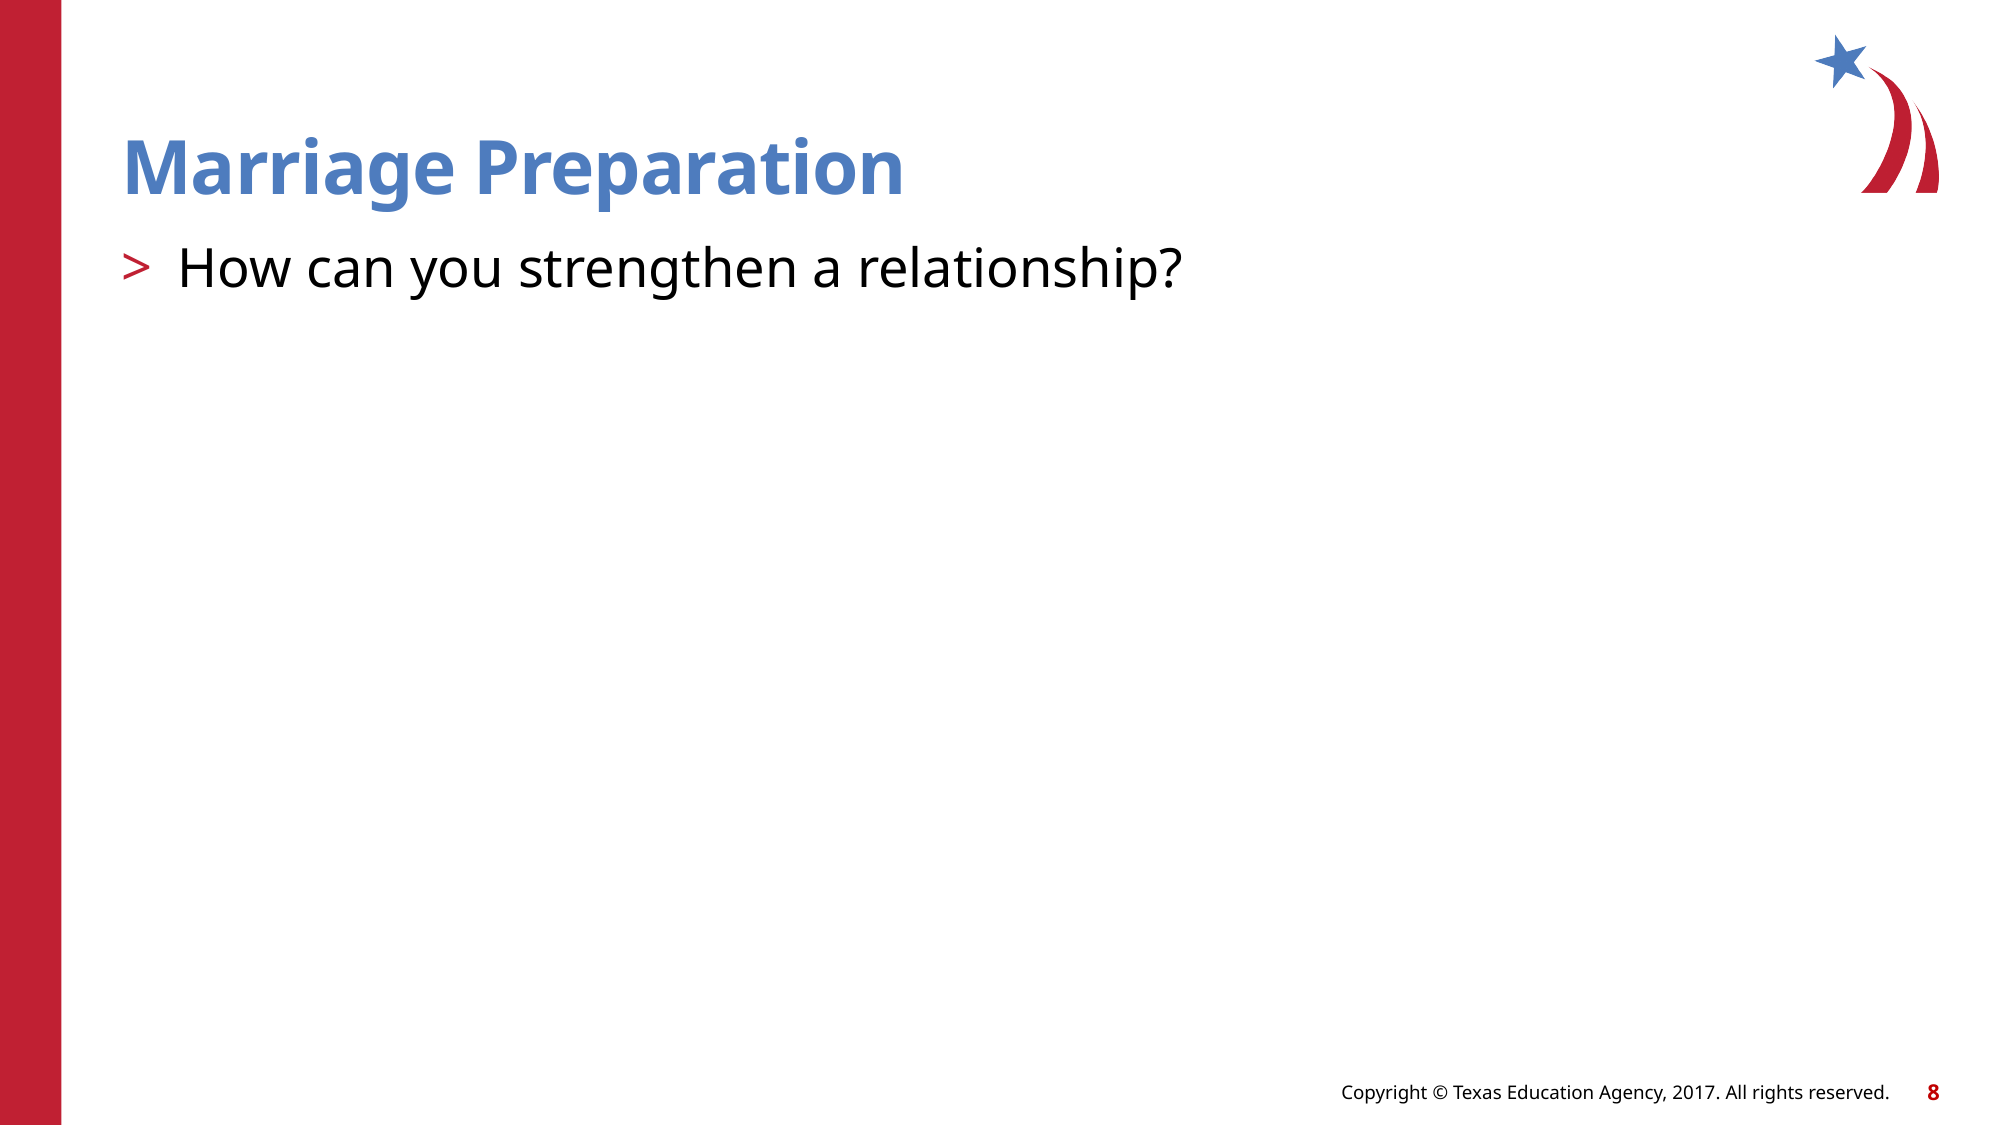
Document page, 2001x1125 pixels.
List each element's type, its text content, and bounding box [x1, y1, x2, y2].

title Marriage Preparation [121, 66, 1772, 211]
list How can you strengthen a relationship? [121, 233, 1884, 1010]
picture [1814, 34, 1939, 193]
